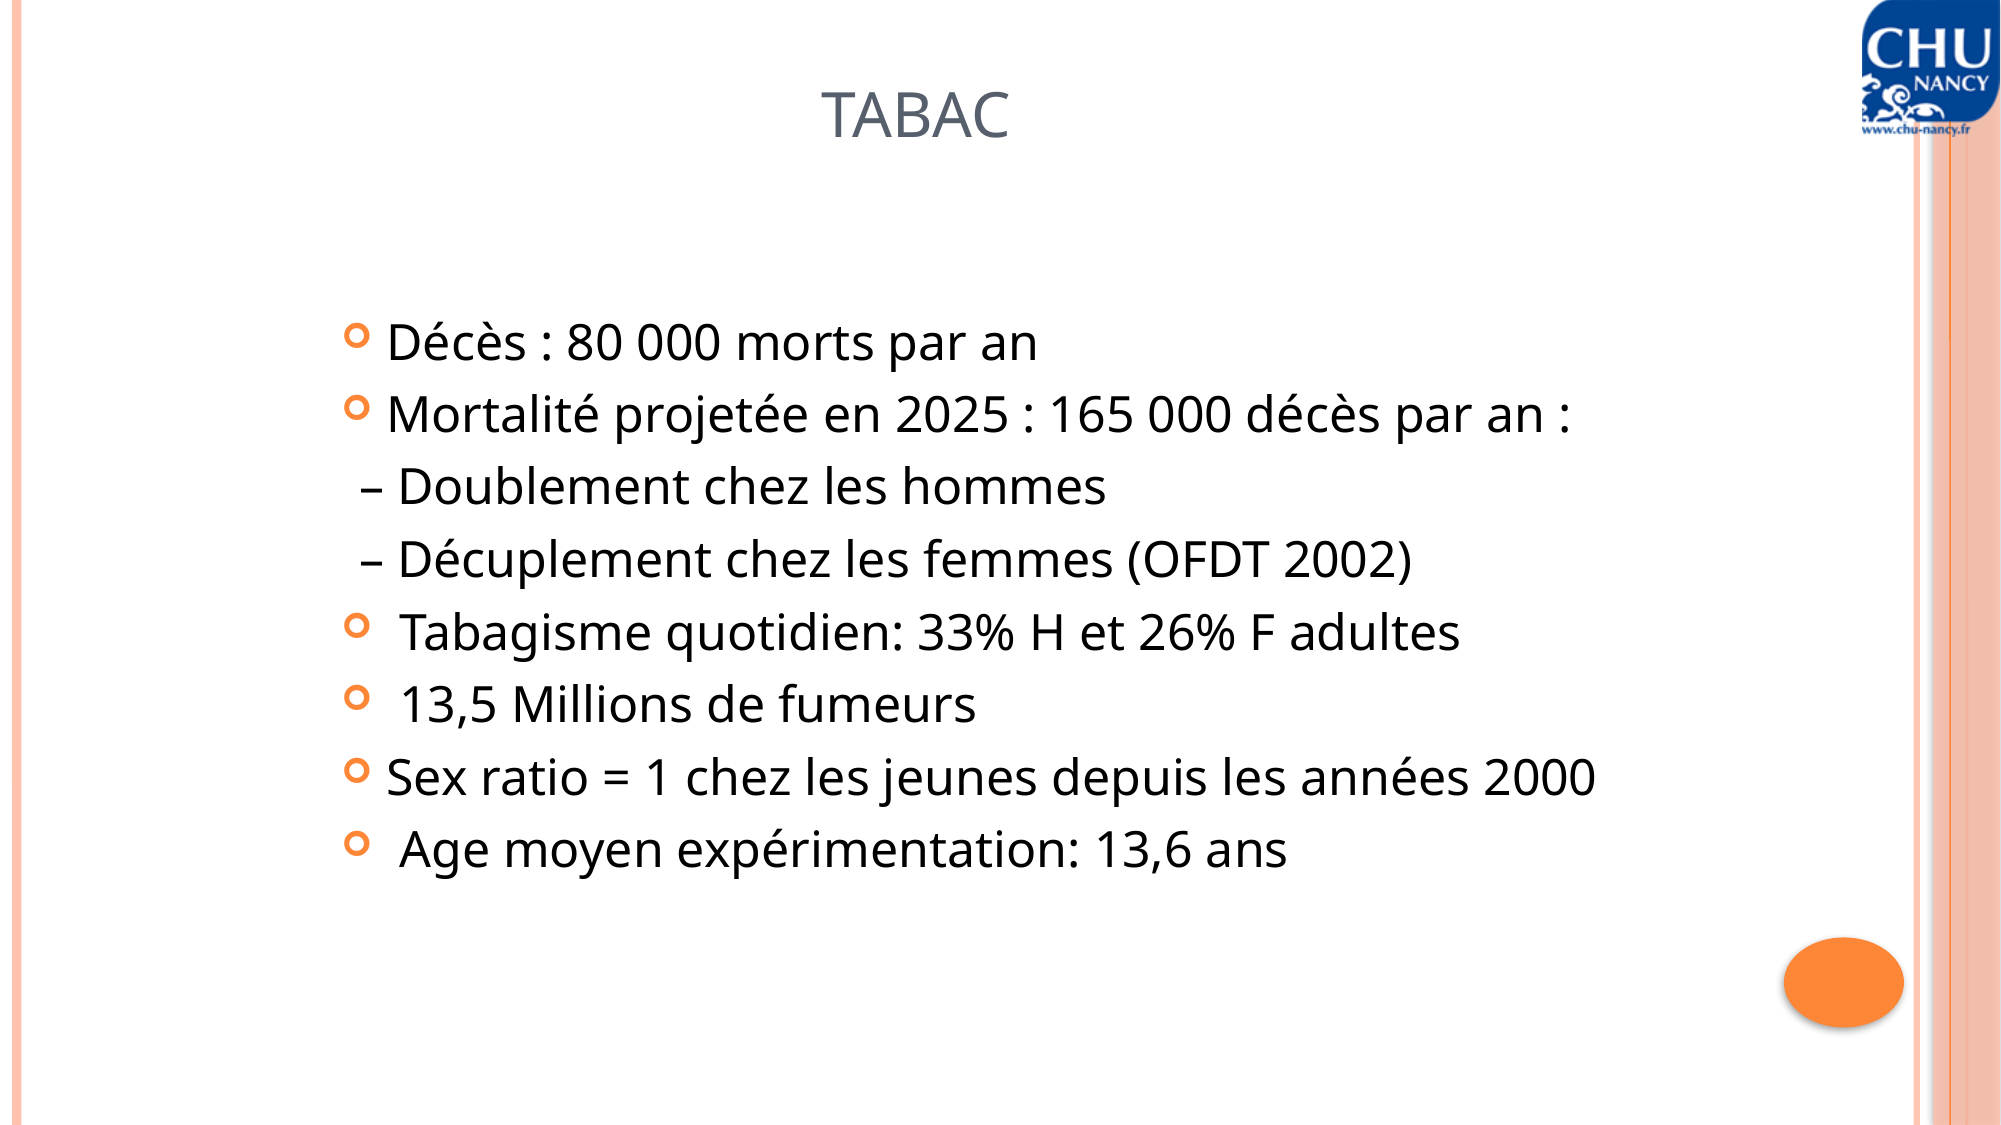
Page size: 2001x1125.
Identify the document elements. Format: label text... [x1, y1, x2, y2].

picture [1861, 0, 2000, 138]
list Décès : 80 000 morts par an Mortalité projetée en 2025 : 165 000 décès par an : – Doublement chez les hommes – Décuplement chez les femmes (OFDT 2002) Tabagisme quotidien: 33% H et 26% F adultes 13,5 Millions de fumeurs Sex ratio = 1 chez les jeunes depuis les années 2000 Age moyen expérimentation: 13,6 ans [326, 302, 1677, 1012]
title TABAC [99, 45, 1734, 233]
